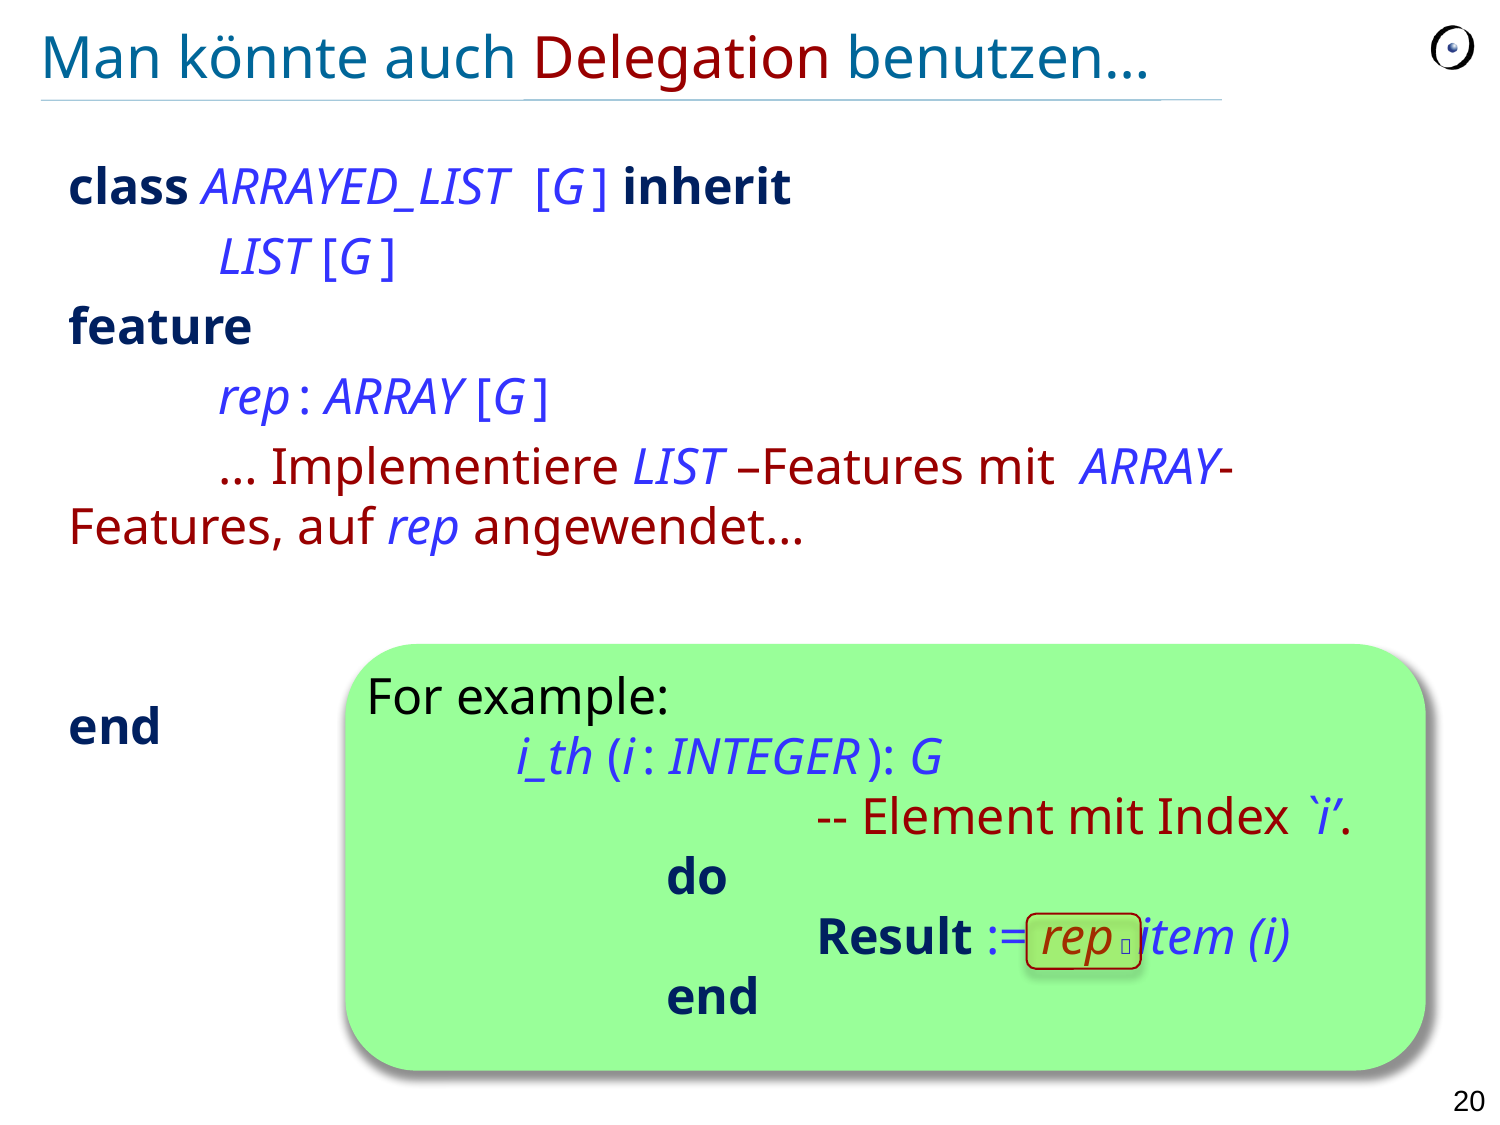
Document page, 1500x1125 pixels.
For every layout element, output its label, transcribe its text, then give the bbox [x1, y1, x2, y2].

picture [1429, 20, 1476, 72]
text_box [1026, 913, 1141, 969]
title Man könnte auch Delegation benutzen… [40, 18, 1344, 91]
text_box For example: i_th (i : INTEGER ): G -- Element mit Index `i’. do Result := rep  item (i) end [345, 643, 1426, 1071]
text_box class ARRAYED_LIST [G ] inherit LIST [G ] feature rep : ARRAY [G ] … Implementiere LIST –Features mit ARRAY- Features, auf rep angewendet… end [53, 147, 1464, 852]
